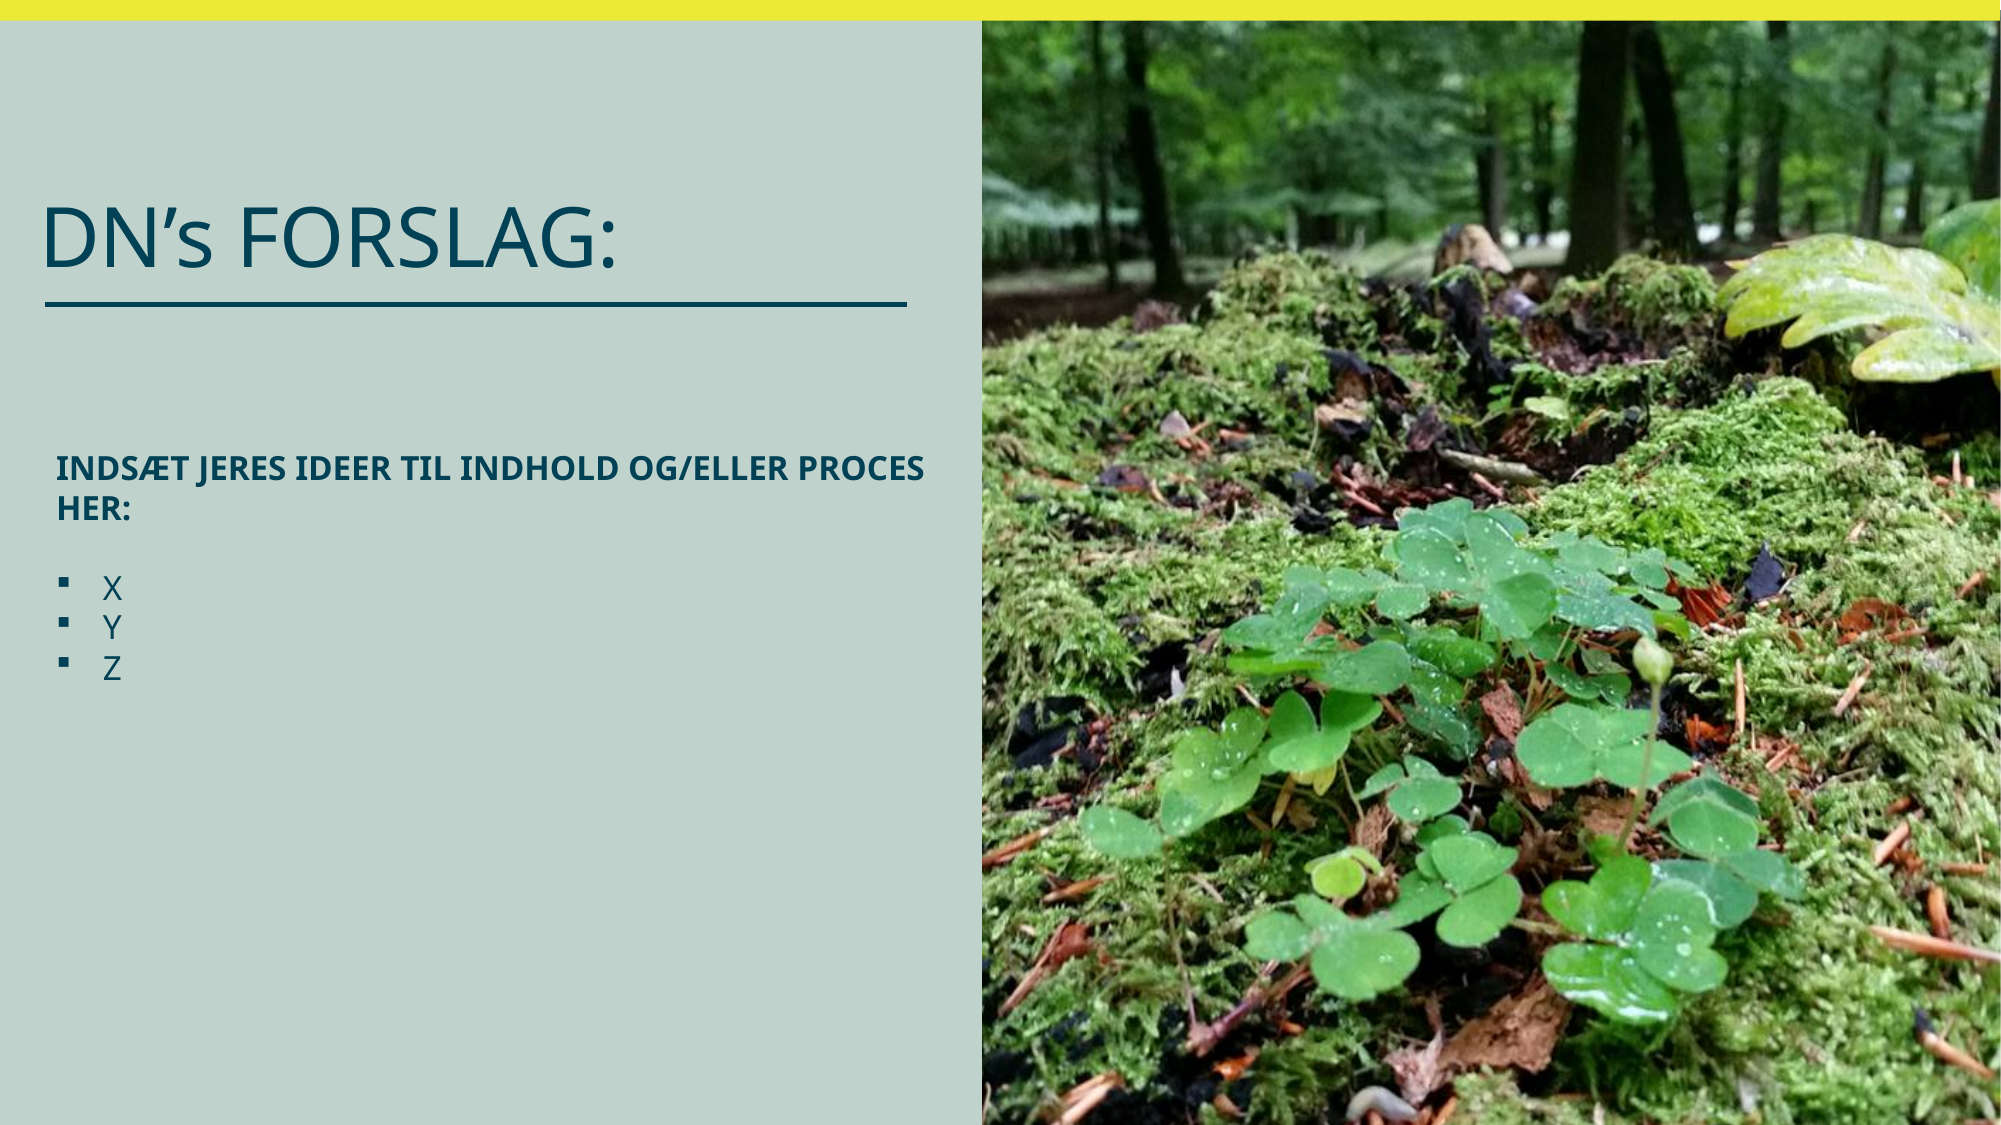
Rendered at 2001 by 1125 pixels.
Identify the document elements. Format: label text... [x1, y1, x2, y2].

picture [981, 10, 2001, 1125]
text_box [0, 0, 2000, 22]
text_box INDSÆT JERES IDEER TIL INDHOLD OG/ELLER PROCES HER: X Y Z [41, 439, 947, 694]
text_box DN’s FORSLAG: [24, 176, 922, 292]
text_box [0, 22, 981, 1125]
